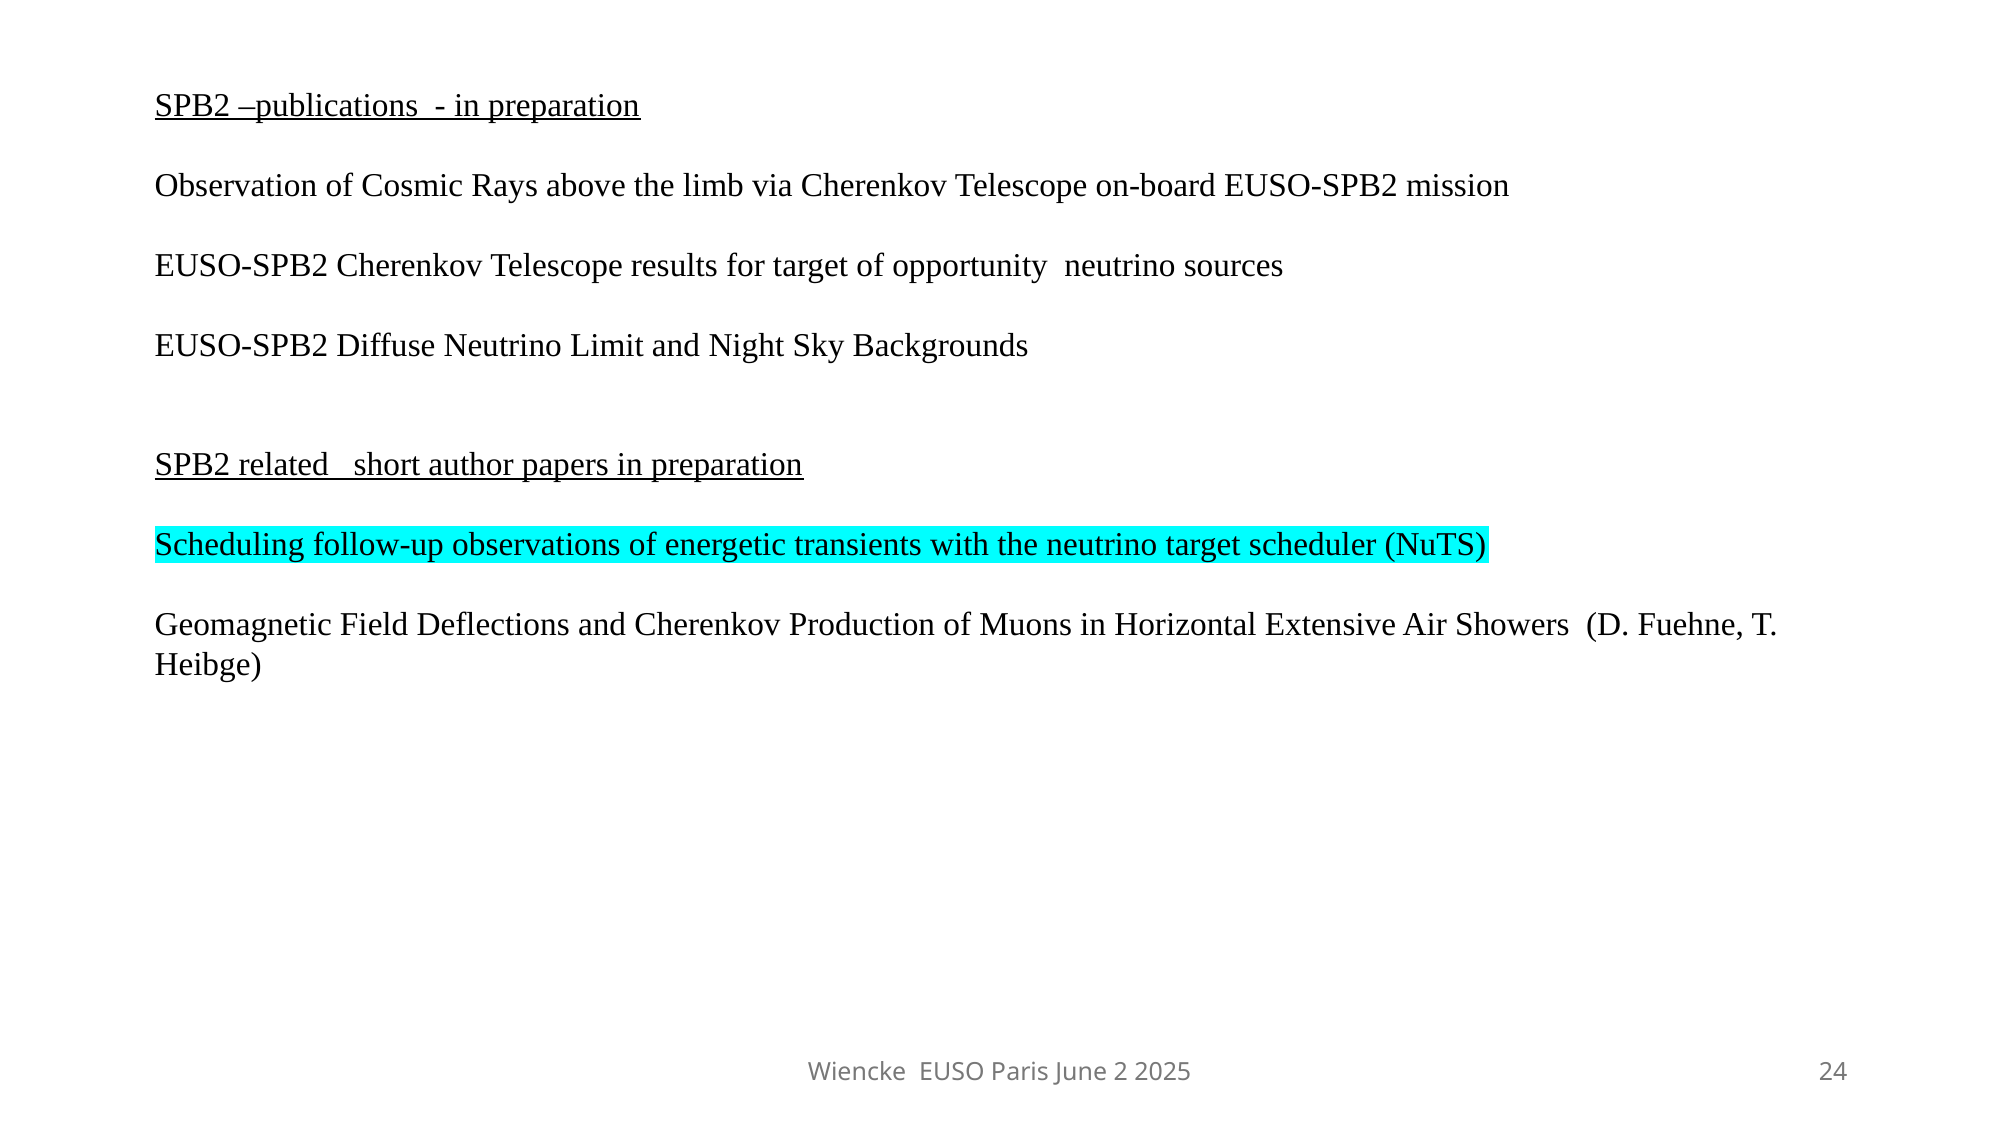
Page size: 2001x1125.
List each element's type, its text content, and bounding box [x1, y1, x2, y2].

text_box SPB2 –publications - in preparation Observation of Cosmic Rays above the limb via Cherenkov Telescope on-board EUSO-SPB2 mission EUSO-SPB2 Cherenkov Telescope results for target of opportunity neutrino sources EUSO-SPB2 Diffuse Neutrino Limit and Night Sky Backgrounds SPB2 related short author papers in preparation Scheduling follow-up observations of energetic transients with the neutrino target scheduler (NuTS) Geomagnetic Field Deflections and Cherenkov Production of Muons in Horizontal Extensive Air Showers (D. Fuehne, T. Heibge) [139, 75, 1886, 820]
slide_number 24 [1412, 1042, 1863, 1103]
footer Wiencke EUSO Paris June 2 2025 [662, 1042, 1338, 1103]
